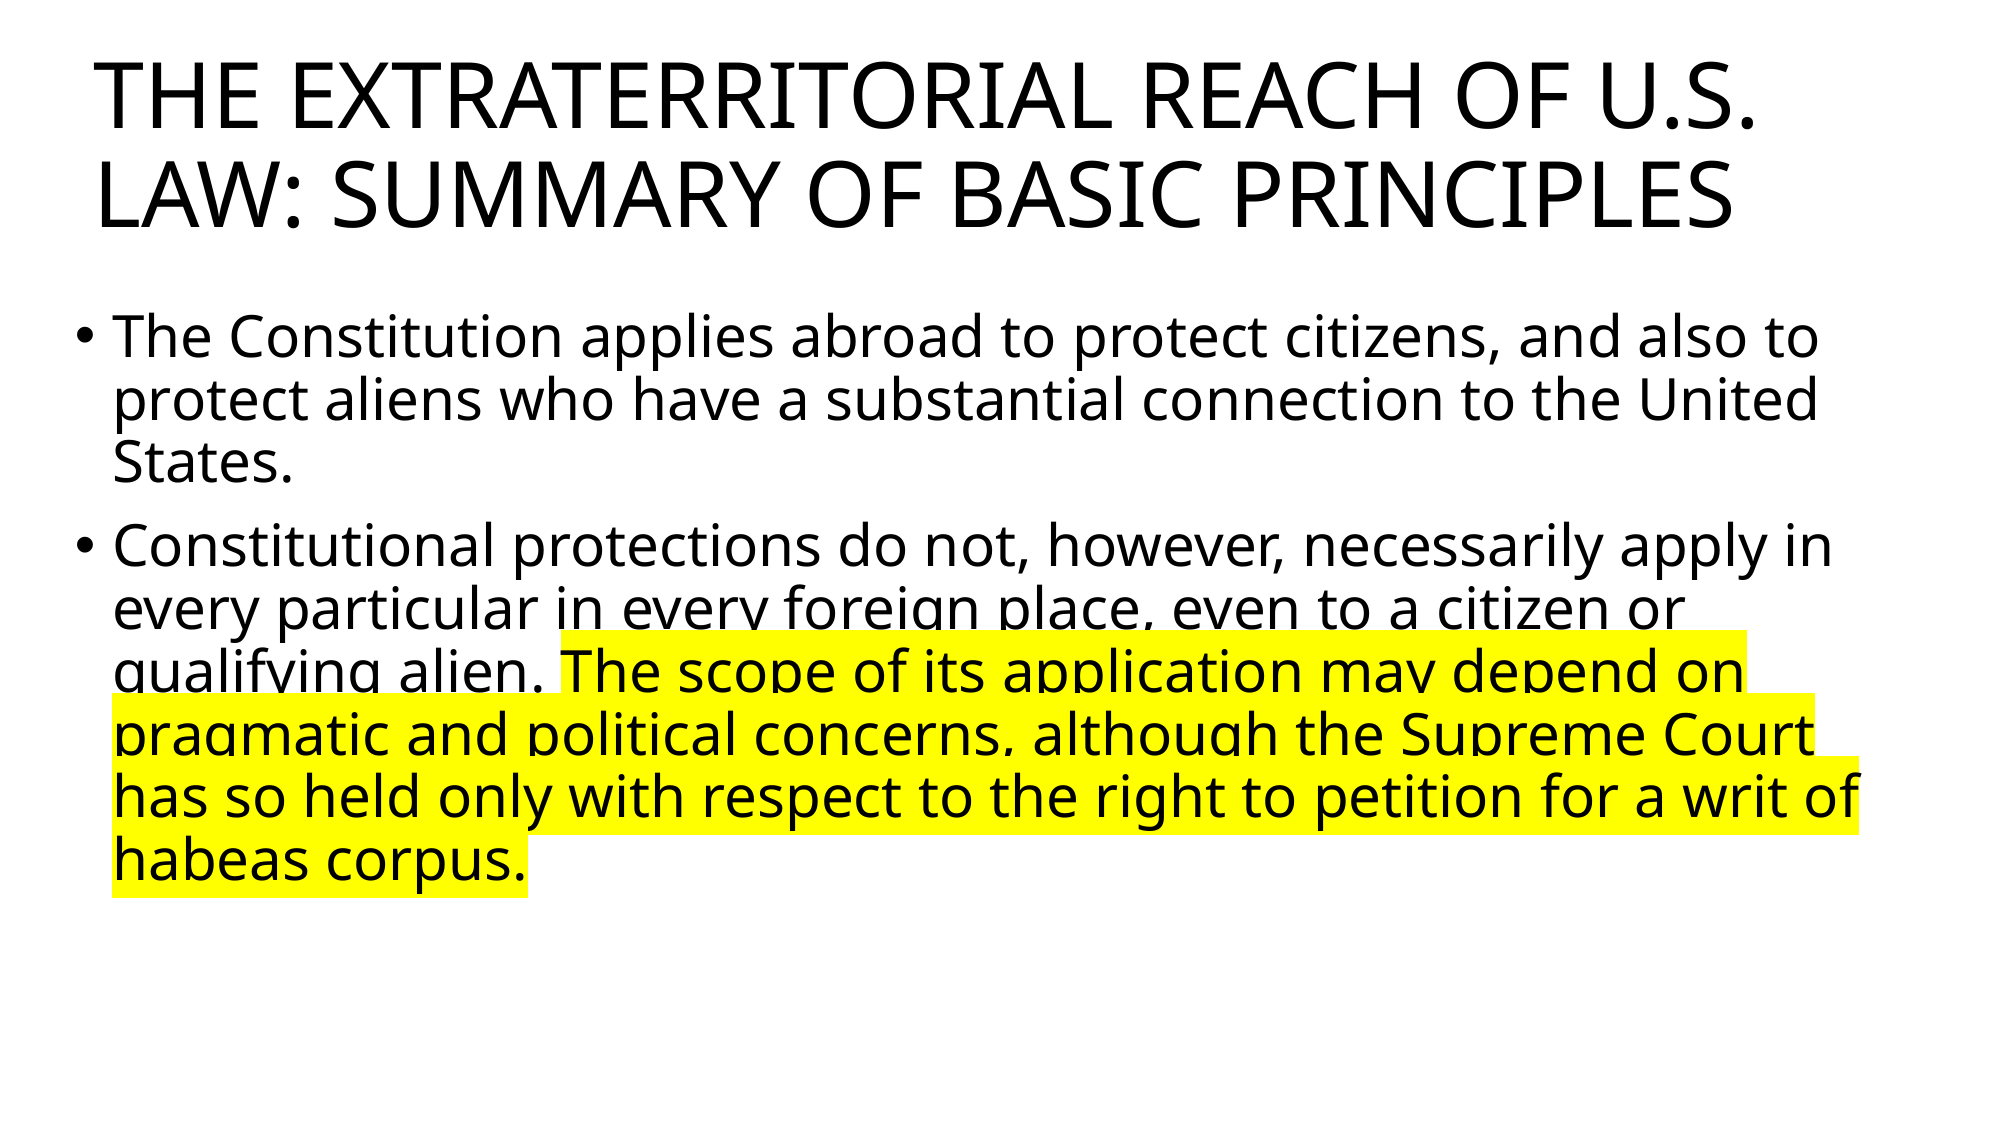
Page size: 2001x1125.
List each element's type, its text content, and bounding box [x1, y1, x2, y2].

list The Constitution applies abroad to protect citizens, and also to protect aliens who have a substantial connection to the United States. Constitutional protections do not, however, necessarily apply in every particular in every foreign place, even to a citizen or qualifying alien. The scope of its application may depend on pragmatic and political concerns, although the Supreme Court has so held only with respect to the right to petition for a writ of habeas corpus. [59, 299, 1918, 1081]
title THE EXTRATERRITORIAL REACH OF U.S. LAW: SUMMARY OF BASIC PRINCIPLES [78, 39, 1816, 258]
